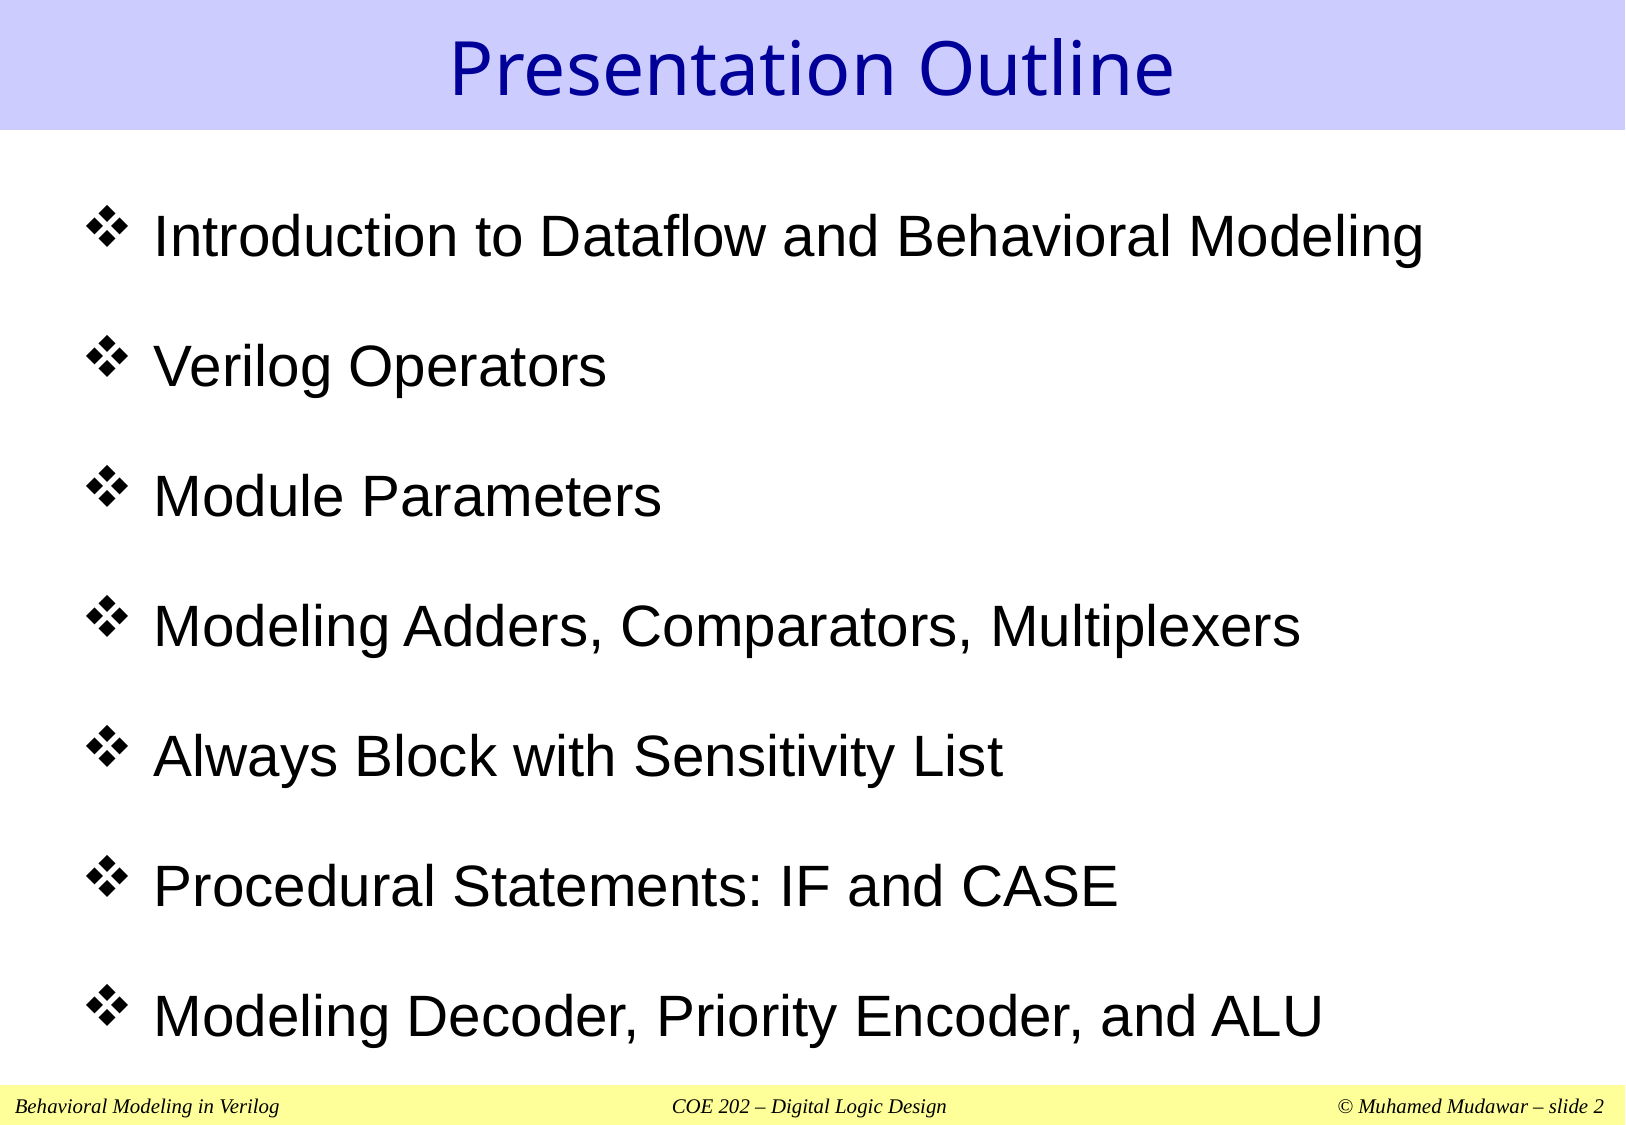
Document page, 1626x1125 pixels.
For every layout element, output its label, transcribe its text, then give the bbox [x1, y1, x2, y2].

title Presentation Outline [0, 0, 1625, 130]
text_box Introduction to Dataflow and Behavioral Modeling Verilog Operators Module Parameters Modeling Adders, Comparators, Multiplexers Always Block with Sensitivity List Procedural Statements: IF and CASE Modeling Decoder, Priority Encoder, and ALU [65, 156, 1531, 1045]
